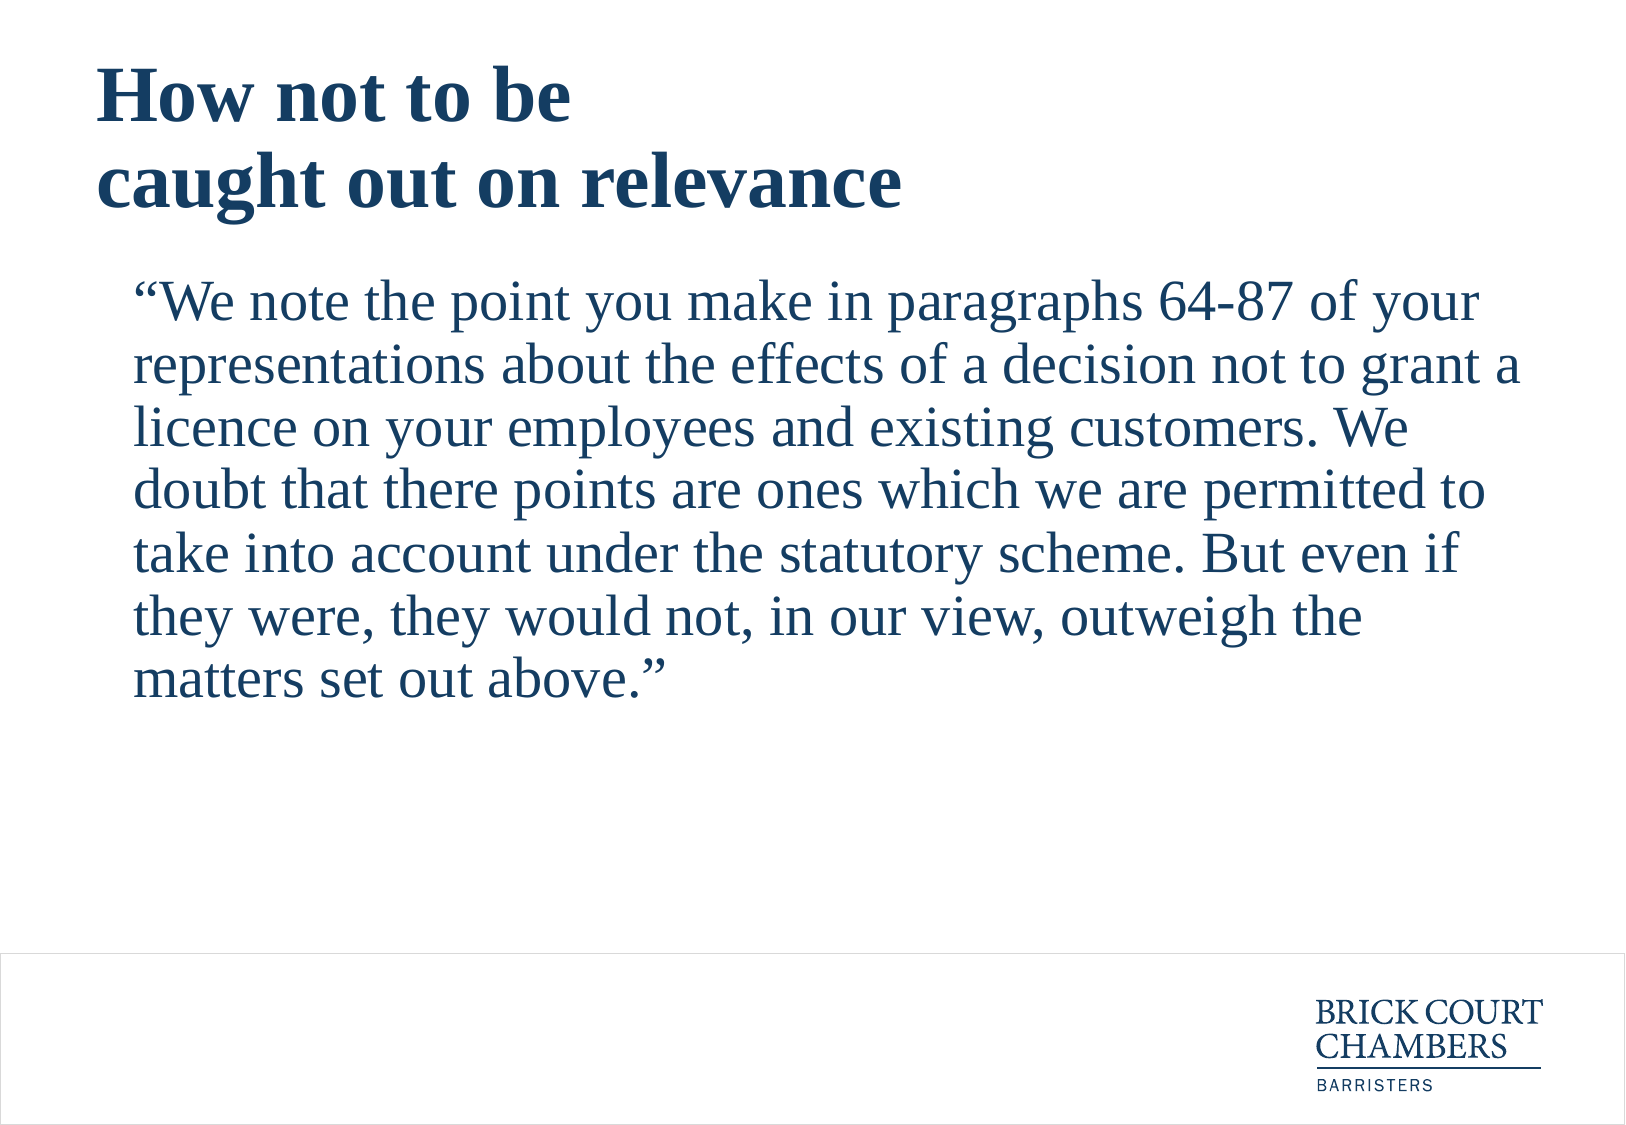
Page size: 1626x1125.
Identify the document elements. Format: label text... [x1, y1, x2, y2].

list “We note the point you make in paragraphs 64-87 of your representations about the effects of a decision not to grant a licence on your employees and existing customers. We doubt that there points are ones which we are permitted to take into account under the statutory scheme. But even if they were, they would not, in our view, outweigh the matters set out above.” [81, 262, 1544, 1005]
title How not to be caught out on relevance [81, 45, 1544, 233]
